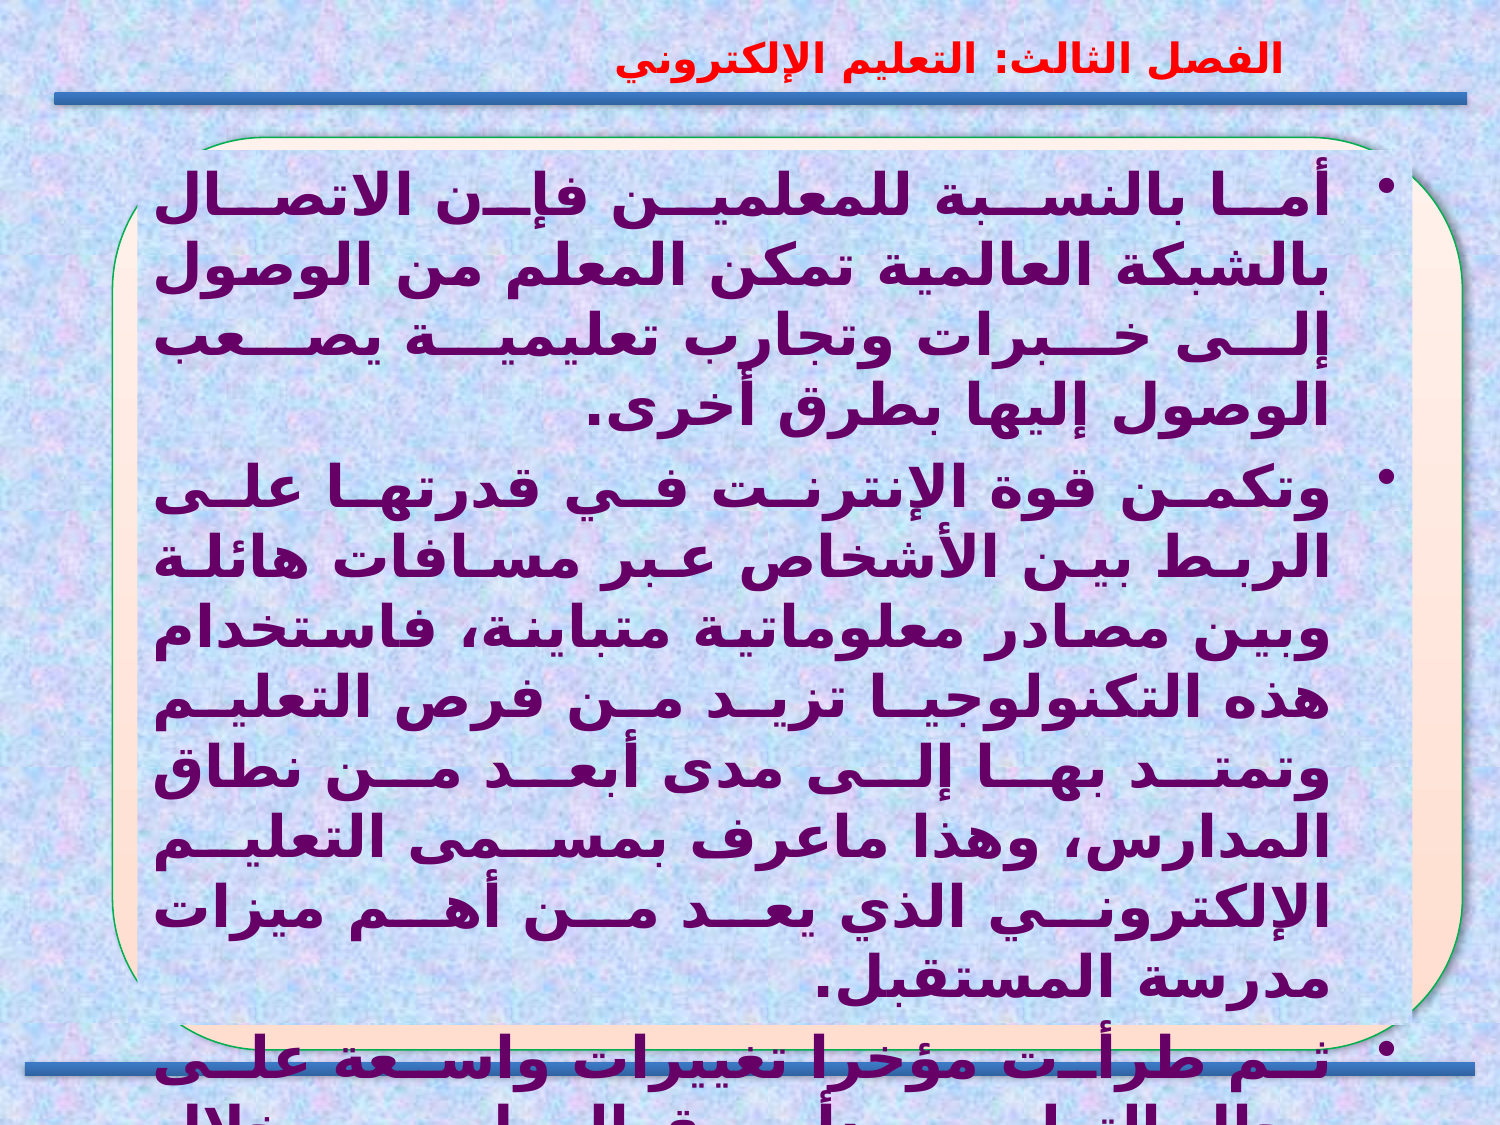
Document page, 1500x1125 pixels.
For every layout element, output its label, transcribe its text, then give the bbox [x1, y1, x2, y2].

text_box [24, 1062, 1475, 1076]
text_box [111, 205, 137, 983]
text_box الفصل الثالث: التعليم الإلكتروني [450, 24, 1450, 90]
text_box [204, 136, 1371, 149]
text_box [54, 92, 1468, 105]
picture [0, 0, 1500, 1125]
text_box أما بالنسبة للمعلمين فإن الاتصال بالشبكة العالمية تمكن المعلم من الوصول إلى خبرات وتجارب تعليمية يصعب الوصول إليها بطرق أخرى. وتكمن قوة الإنترنت في قدرتها على الربط بين الأشخاص عبر مسافات هائلة وبين مصادر معلوماتية متباينة، فاستخدام هذه التكنولوجيا تزيد من فرص التعليم وتمتد بها إلى مدى أبعد من نطاق المدارس، وهذا ماعرف بمسمى التعليم الإلكتروني الذي يعد من أهم ميزات مدرسة المستقبل. ثم طرأت مؤخرا تغييرات واسعة على مجال التعليم. وبدأ سوق العمل - من خلال حاجته لمهارات ومؤهلات جديدة -يفرض توجهات واختصاصات مستحدثة تلبي حاجات الاقتصاد الجديد. لذا فإن المناهج التعليمية خضعت هي الأخرى لإعادة نظر لتواكب المتطلبات الحديثة والتقنيات المتاحة، مثل التعليم الإلكتروني والتعليم المباشر الذي يعتمد على الإنترنت. [137, 149, 1413, 1025]
text_box [179, 1025, 1396, 1051]
text_box [1413, 176, 1464, 1012]
